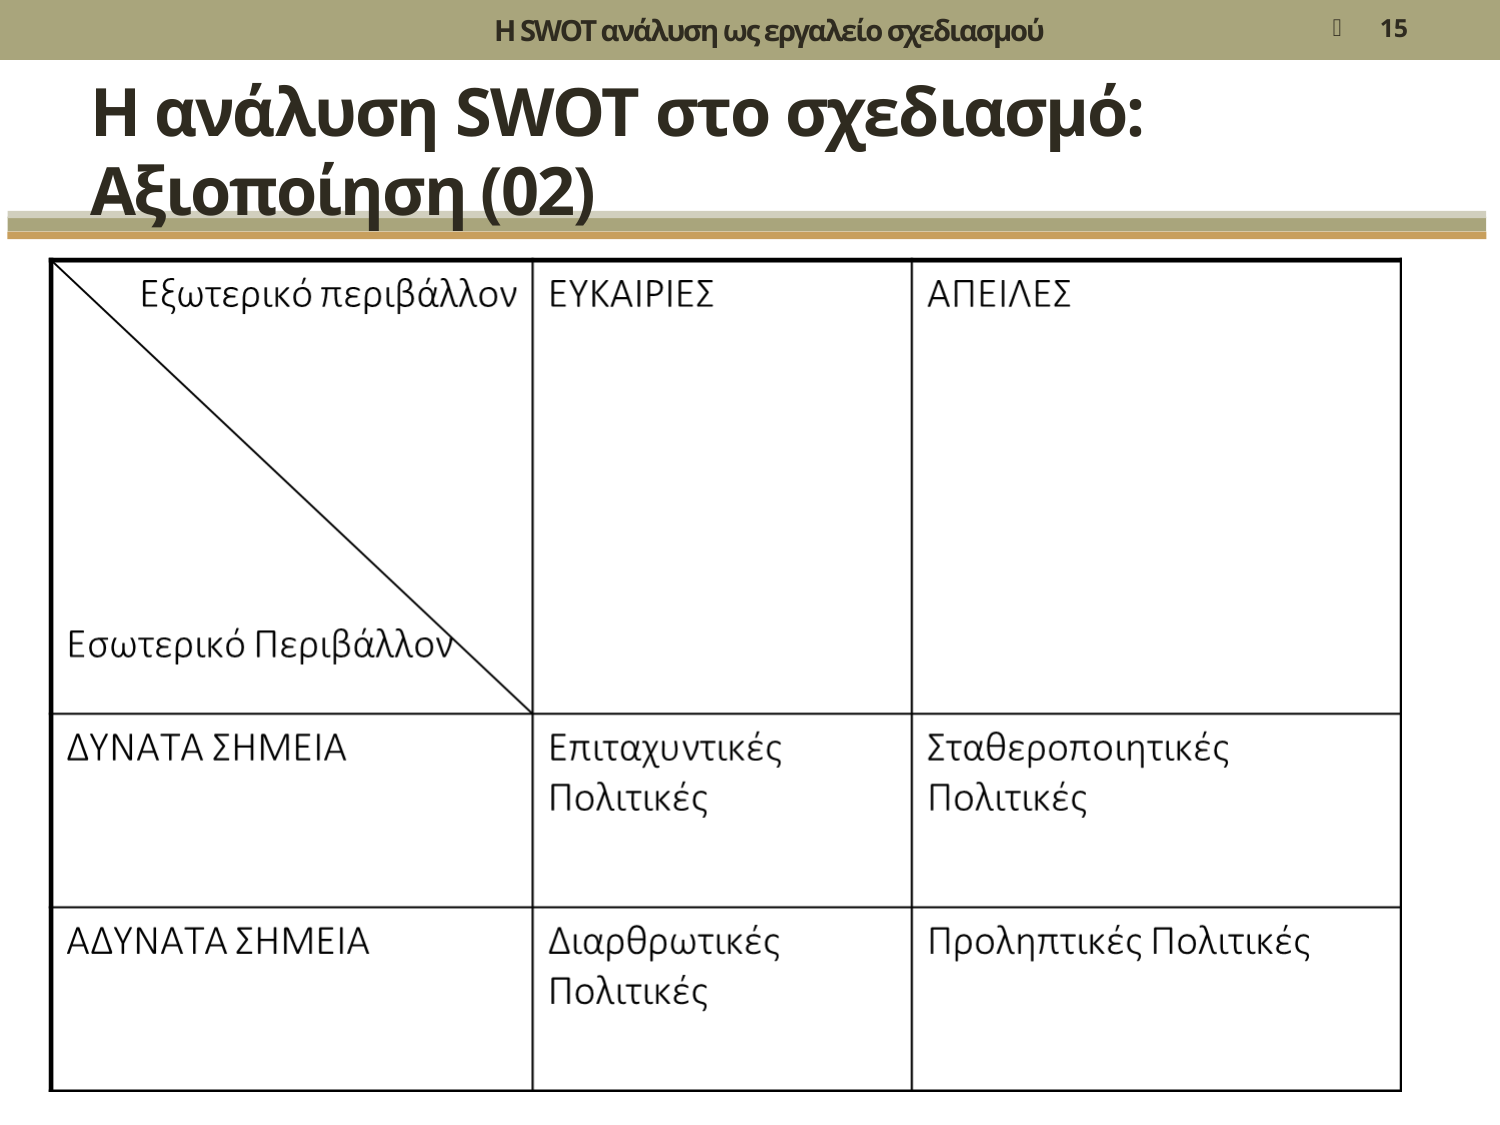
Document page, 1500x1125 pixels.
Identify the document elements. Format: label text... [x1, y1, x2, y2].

title Η ανάλυση SWOT στο σχεδιασμό: Αξιοποίηση (02) [75, 87, 1425, 211]
slide_number 15 [1250, 3, 1424, 57]
footer Η SWOT ανάλυση ως εργαλείο σχεδιασμού [301, 3, 1238, 57]
picture [40, 255, 1402, 1092]
